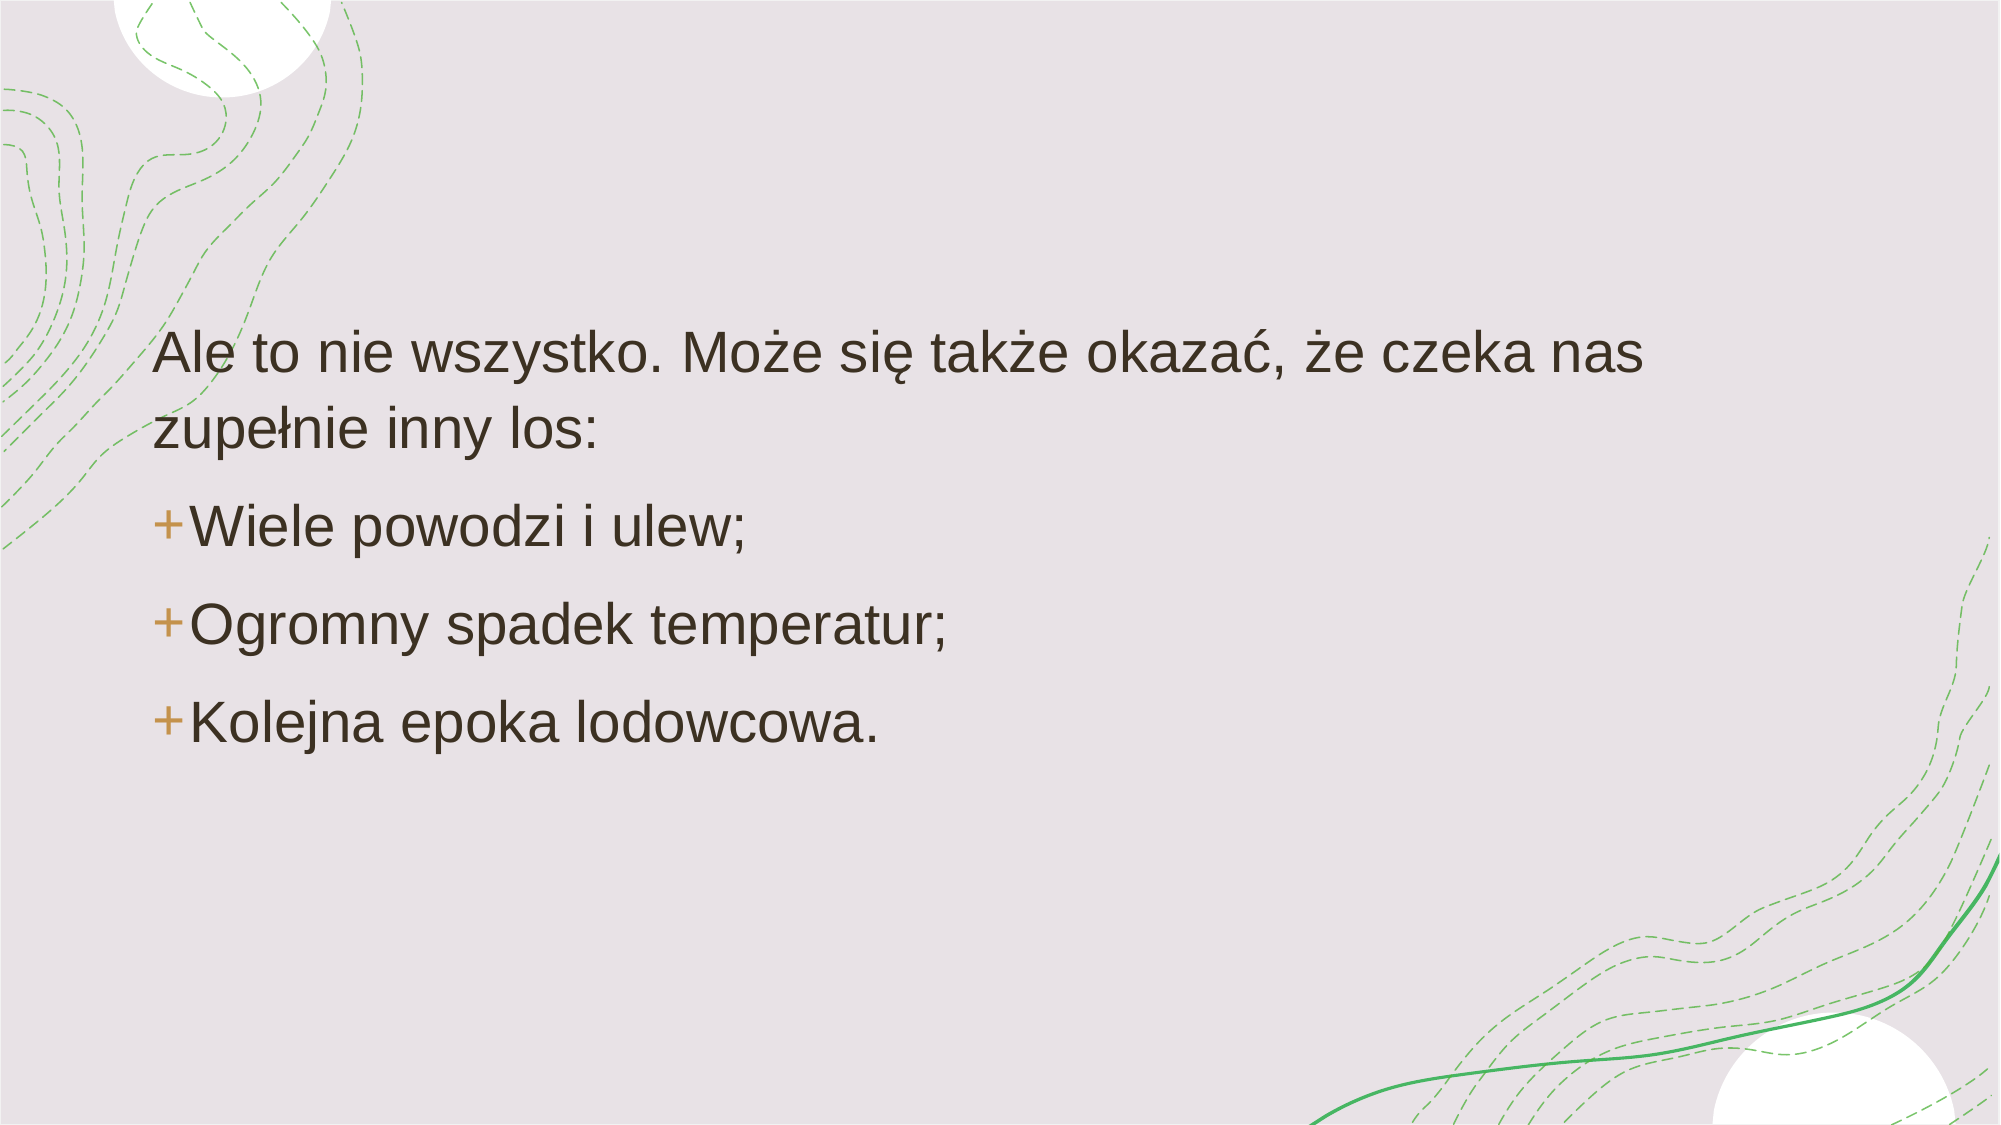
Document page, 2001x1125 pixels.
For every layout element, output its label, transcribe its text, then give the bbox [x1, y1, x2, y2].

list Ale to nie wszystko. Może się także okazać, że czeka nas zupełnie inny los: Wiele powodzi i ulew; Ogromny spadek temperatur; Kolejna epoka lodowcowa. [137, 299, 1863, 1014]
